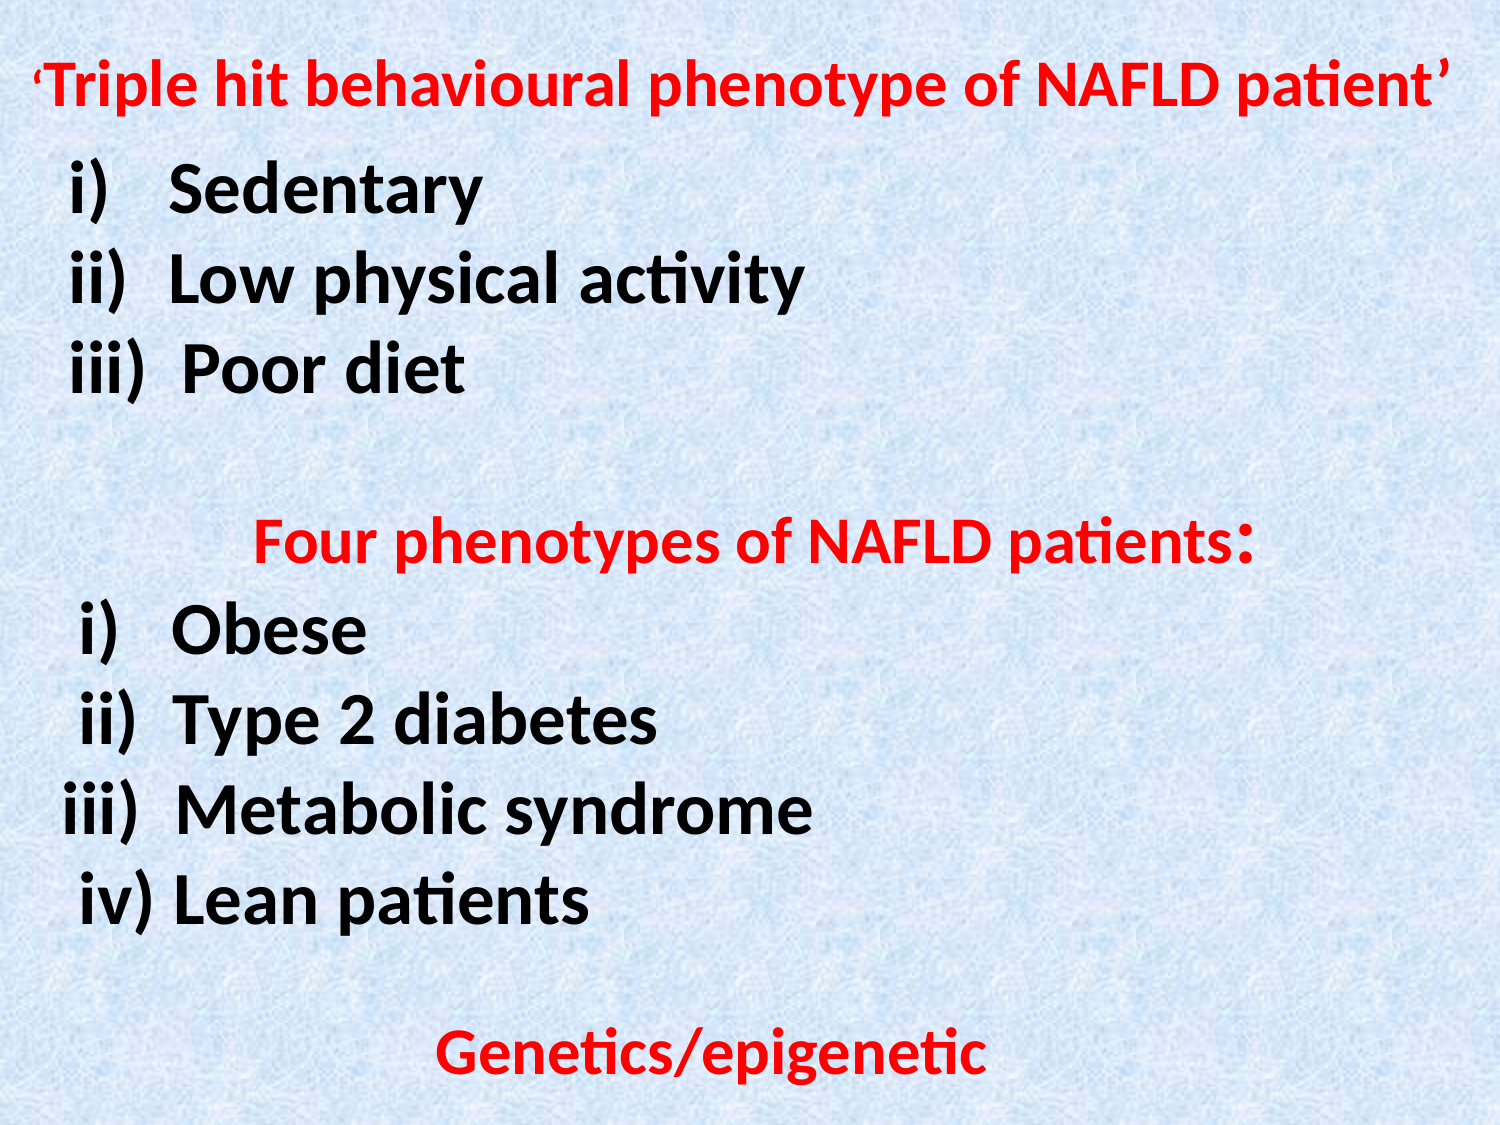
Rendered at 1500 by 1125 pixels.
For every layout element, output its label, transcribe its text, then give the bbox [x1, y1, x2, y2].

picture [0, 0, 1500, 1125]
text_box Genetics/epigenetic [420, 1000, 1057, 1096]
text_box Four phenotypes of NAFLD patients: i) Obese ii) Type 2 diabetes iii) Metabolic syndrome iv) Lean patients [47, 472, 1464, 948]
text_box ‘Triple hit behavioural phenotype of NAFLD patient’ [15, 32, 1470, 127]
text_box Sedentary Low physical activity Poor diet [54, 131, 1048, 417]
